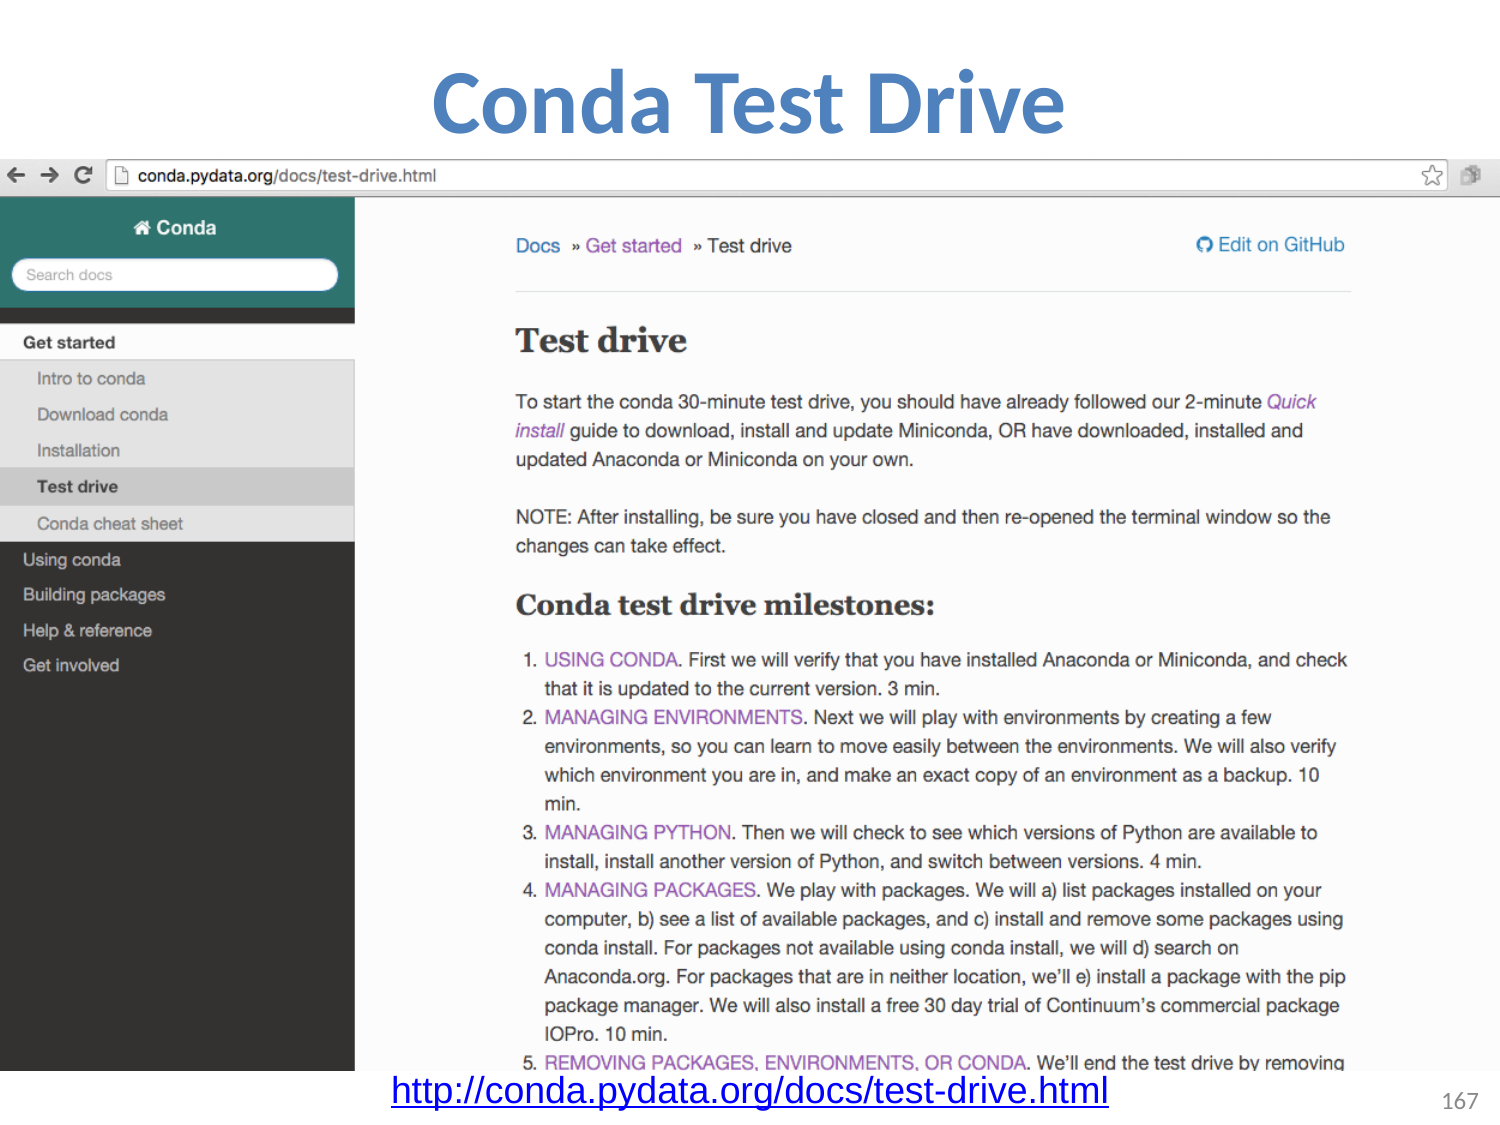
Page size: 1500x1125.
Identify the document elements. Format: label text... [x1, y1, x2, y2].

picture [0, 158, 1500, 1071]
text_box http://conda.pydata.org/docs/test-drive.html [376, 1079, 1125, 1119]
title Conda Test Drive [75, 45, 1425, 149]
slide_number 167 [1144, 1079, 1495, 1125]
